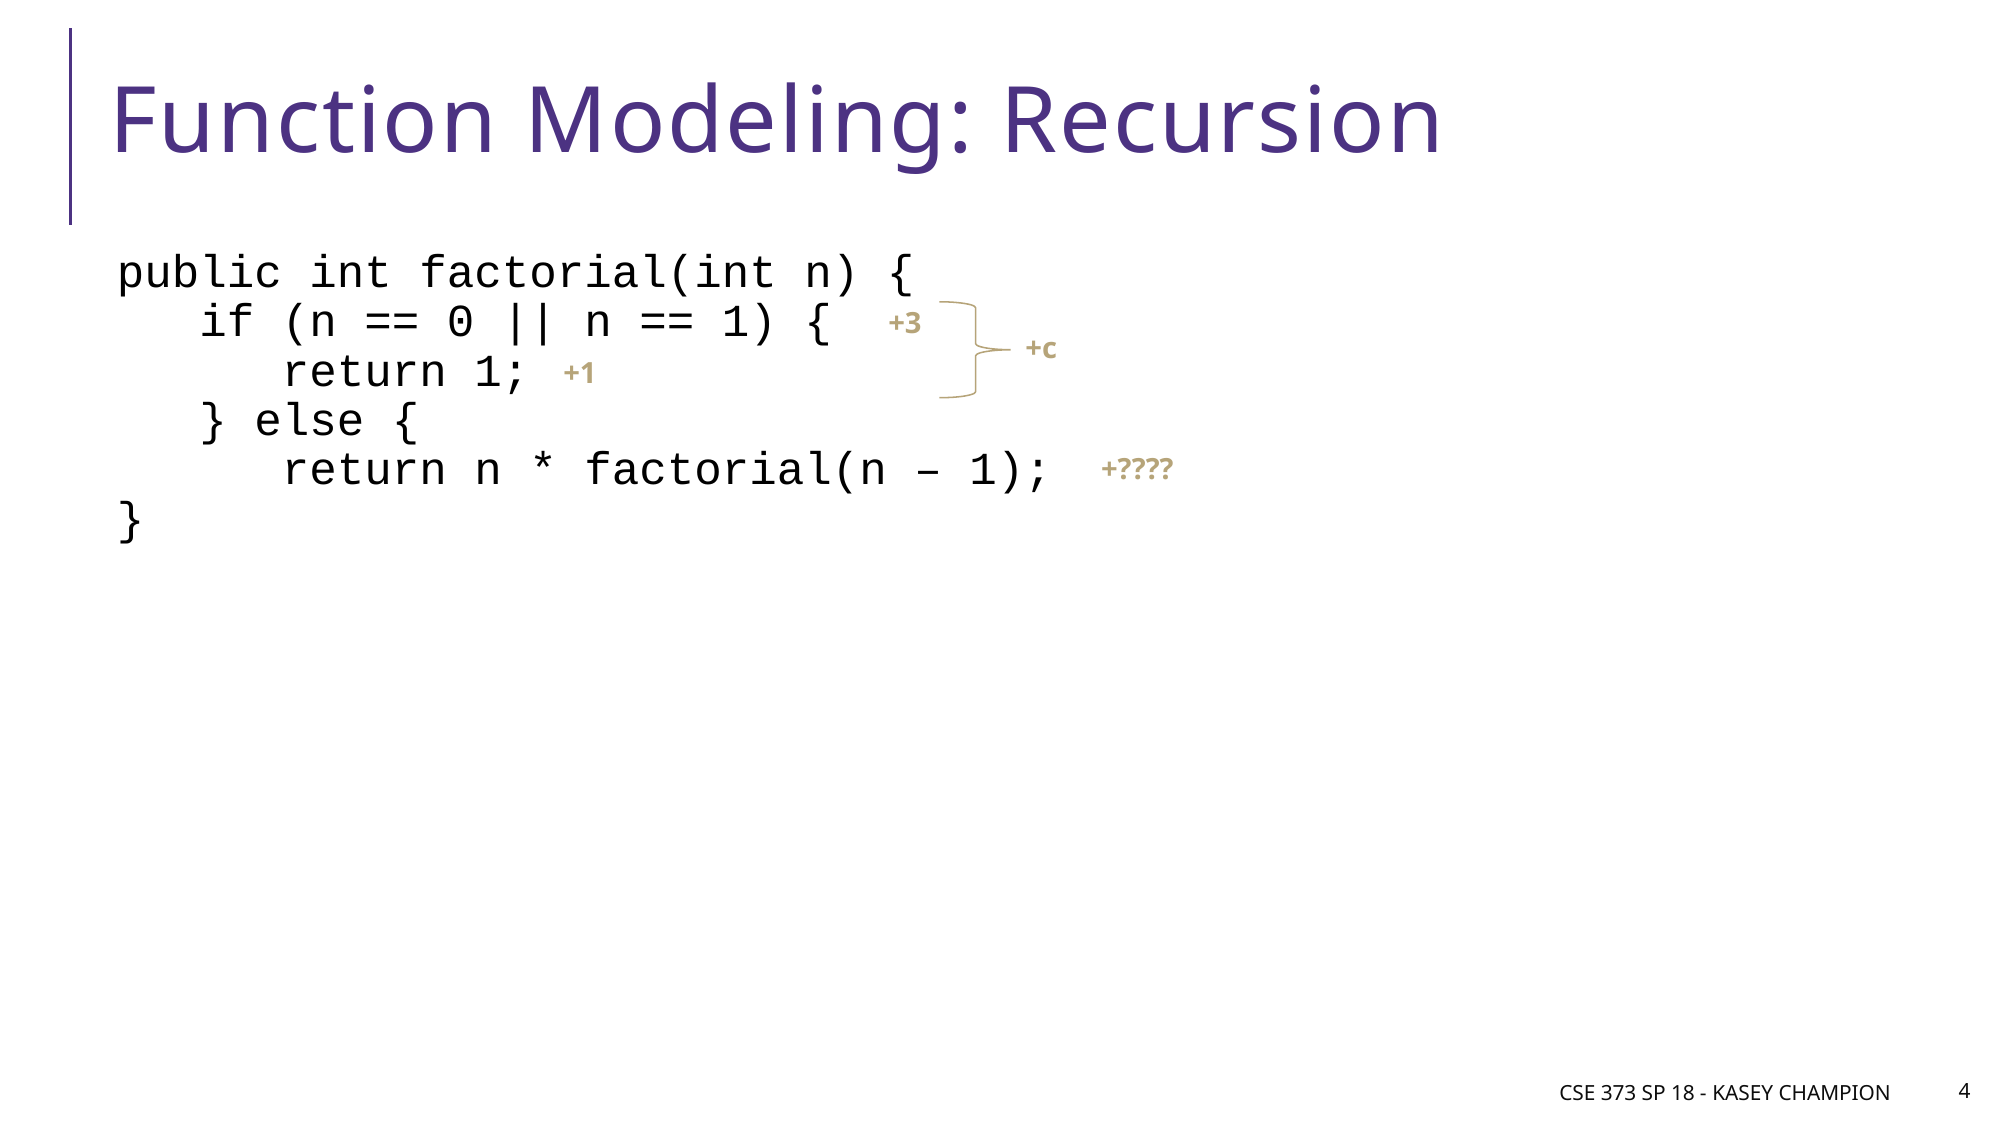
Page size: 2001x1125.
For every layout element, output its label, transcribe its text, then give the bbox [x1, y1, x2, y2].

text_box +c [1010, 321, 1073, 372]
slide_number 4 [1916, 1069, 1986, 1115]
list public int factorial(int n) { if (n == 0 || n == 1) { return 1; } else { return n * factorial(n – 1); } [94, 240, 1930, 568]
title Function Modeling: Recursion [94, 43, 1930, 210]
text_box +???? [1086, 443, 1189, 494]
footer CSE 373 SP 18 - Kasey Champion [937, 1069, 1906, 1115]
text_box +1 [548, 347, 612, 397]
text_box [939, 301, 1010, 399]
text_box +3 [873, 296, 937, 347]
